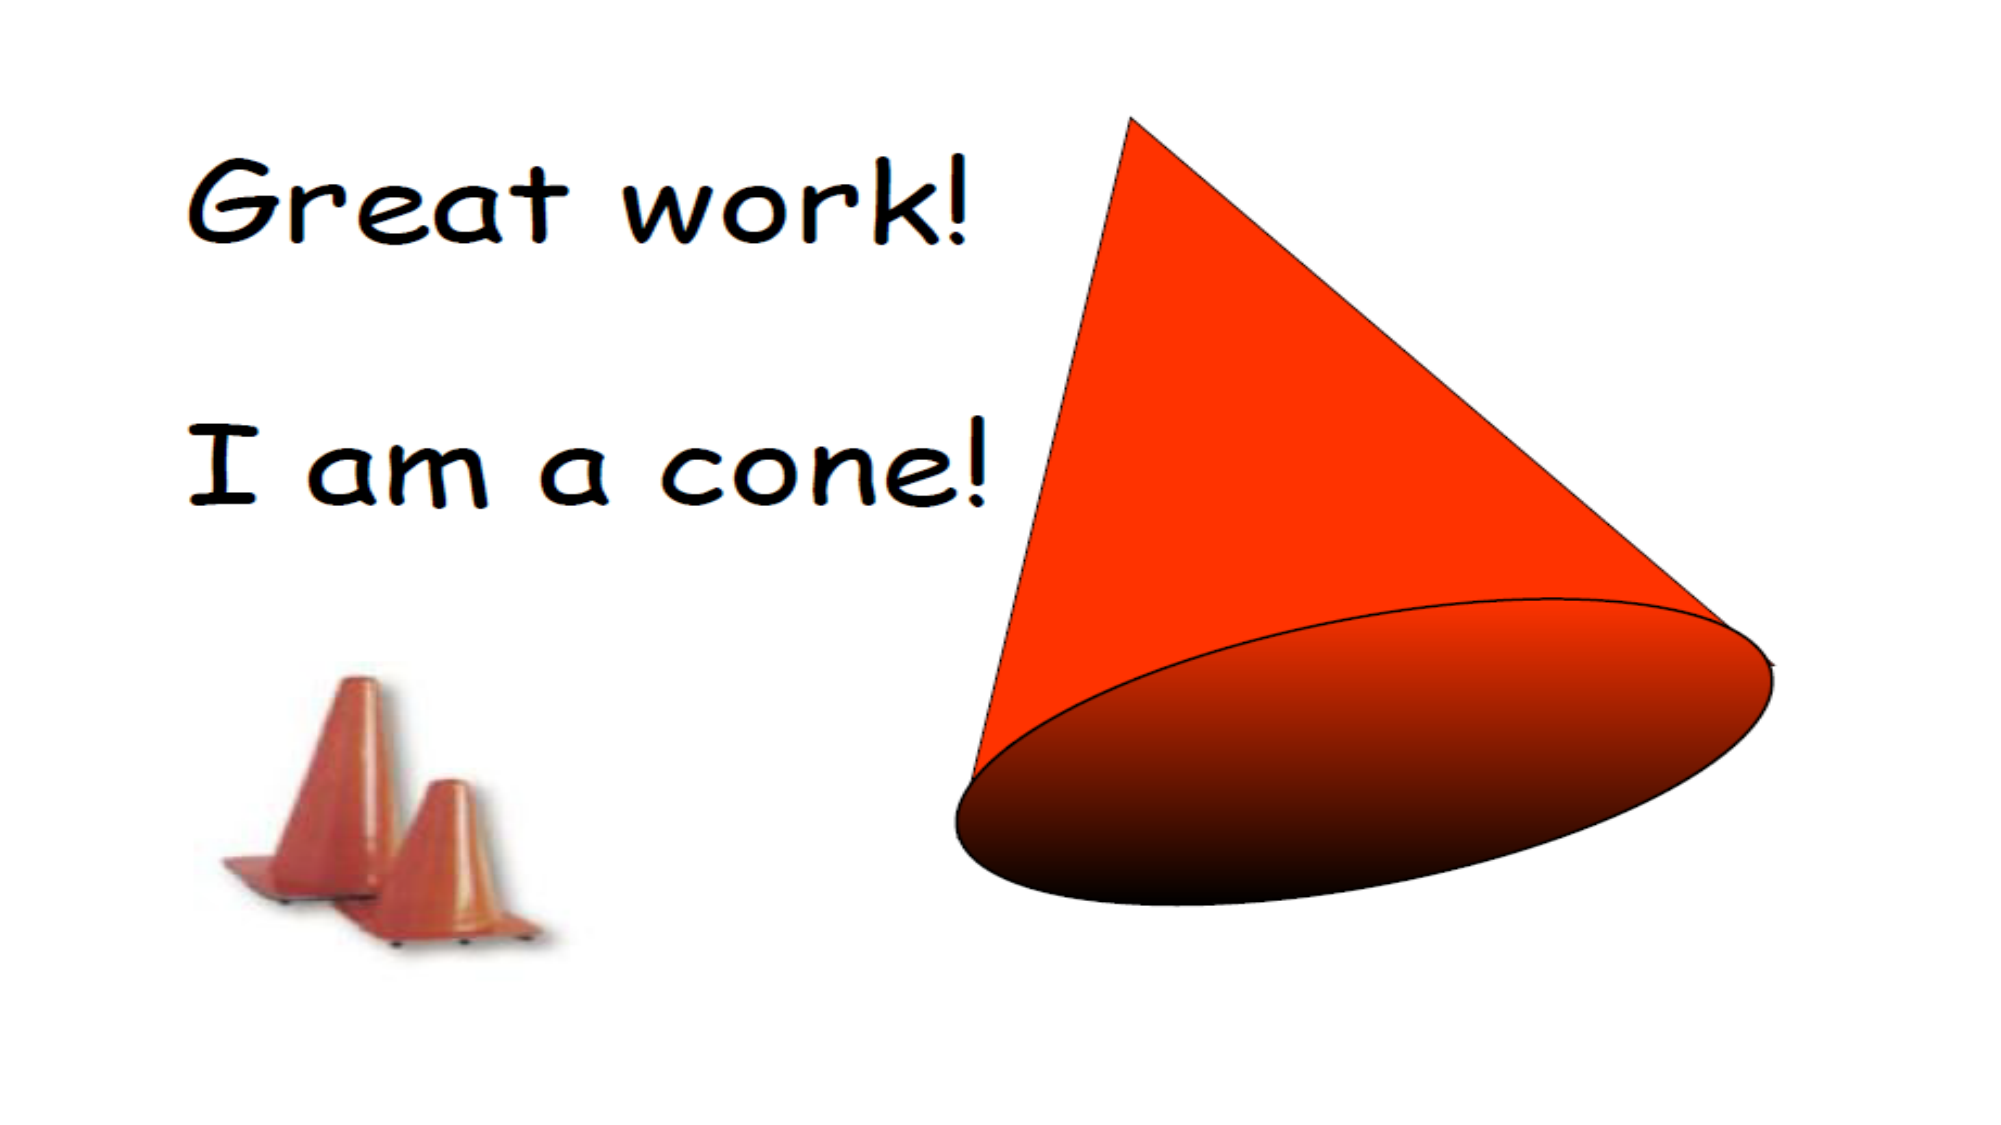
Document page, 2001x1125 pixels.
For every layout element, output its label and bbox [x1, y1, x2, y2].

list [137, 59, 1863, 1025]
